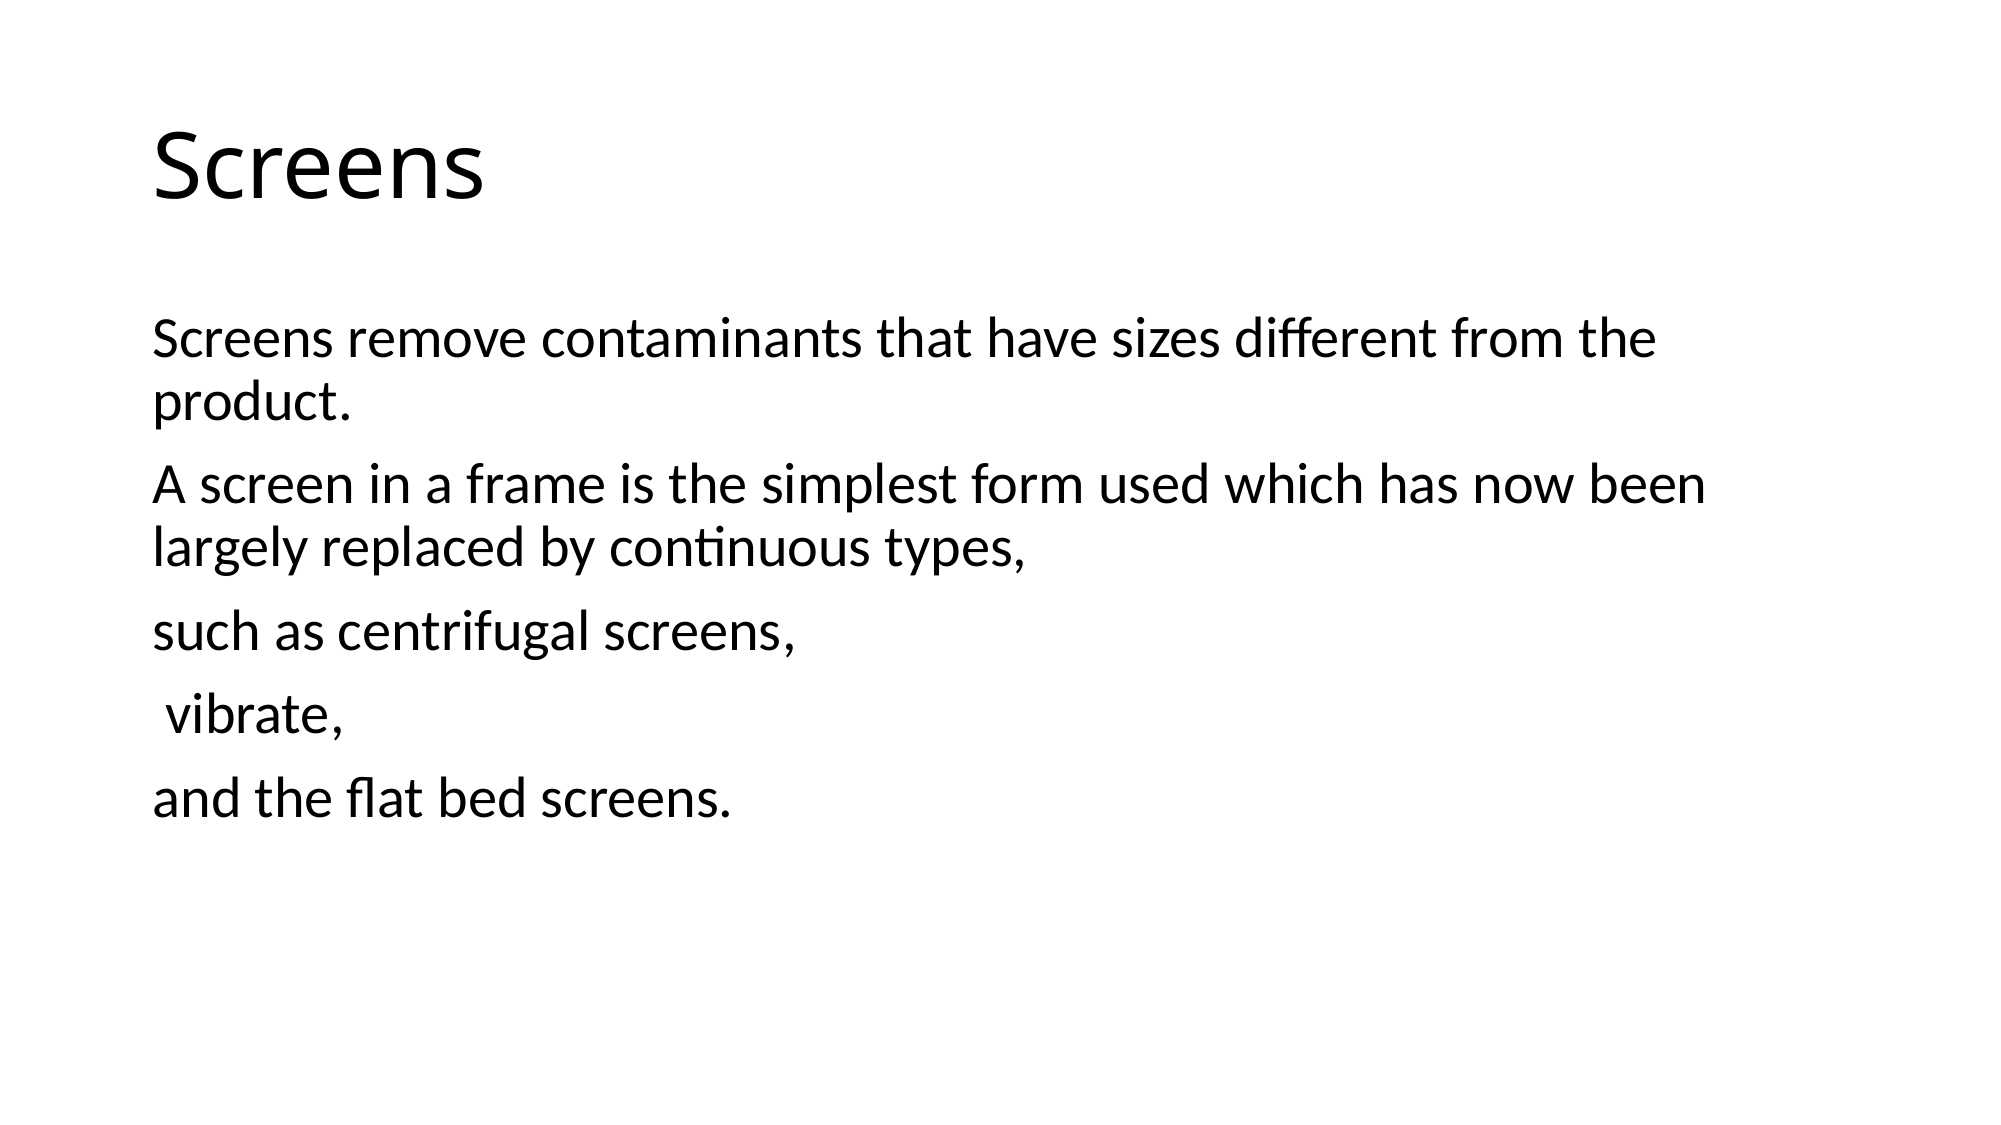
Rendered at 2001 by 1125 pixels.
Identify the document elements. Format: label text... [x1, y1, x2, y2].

title Screens [137, 59, 1863, 278]
list Screens remove contaminants that have sizes different from the product. A screen in a frame is the simplest form used which has now been largely replaced by continuous types, such as centrifugal screens, vibrate, and the flat bed screens. [137, 299, 1863, 1014]
